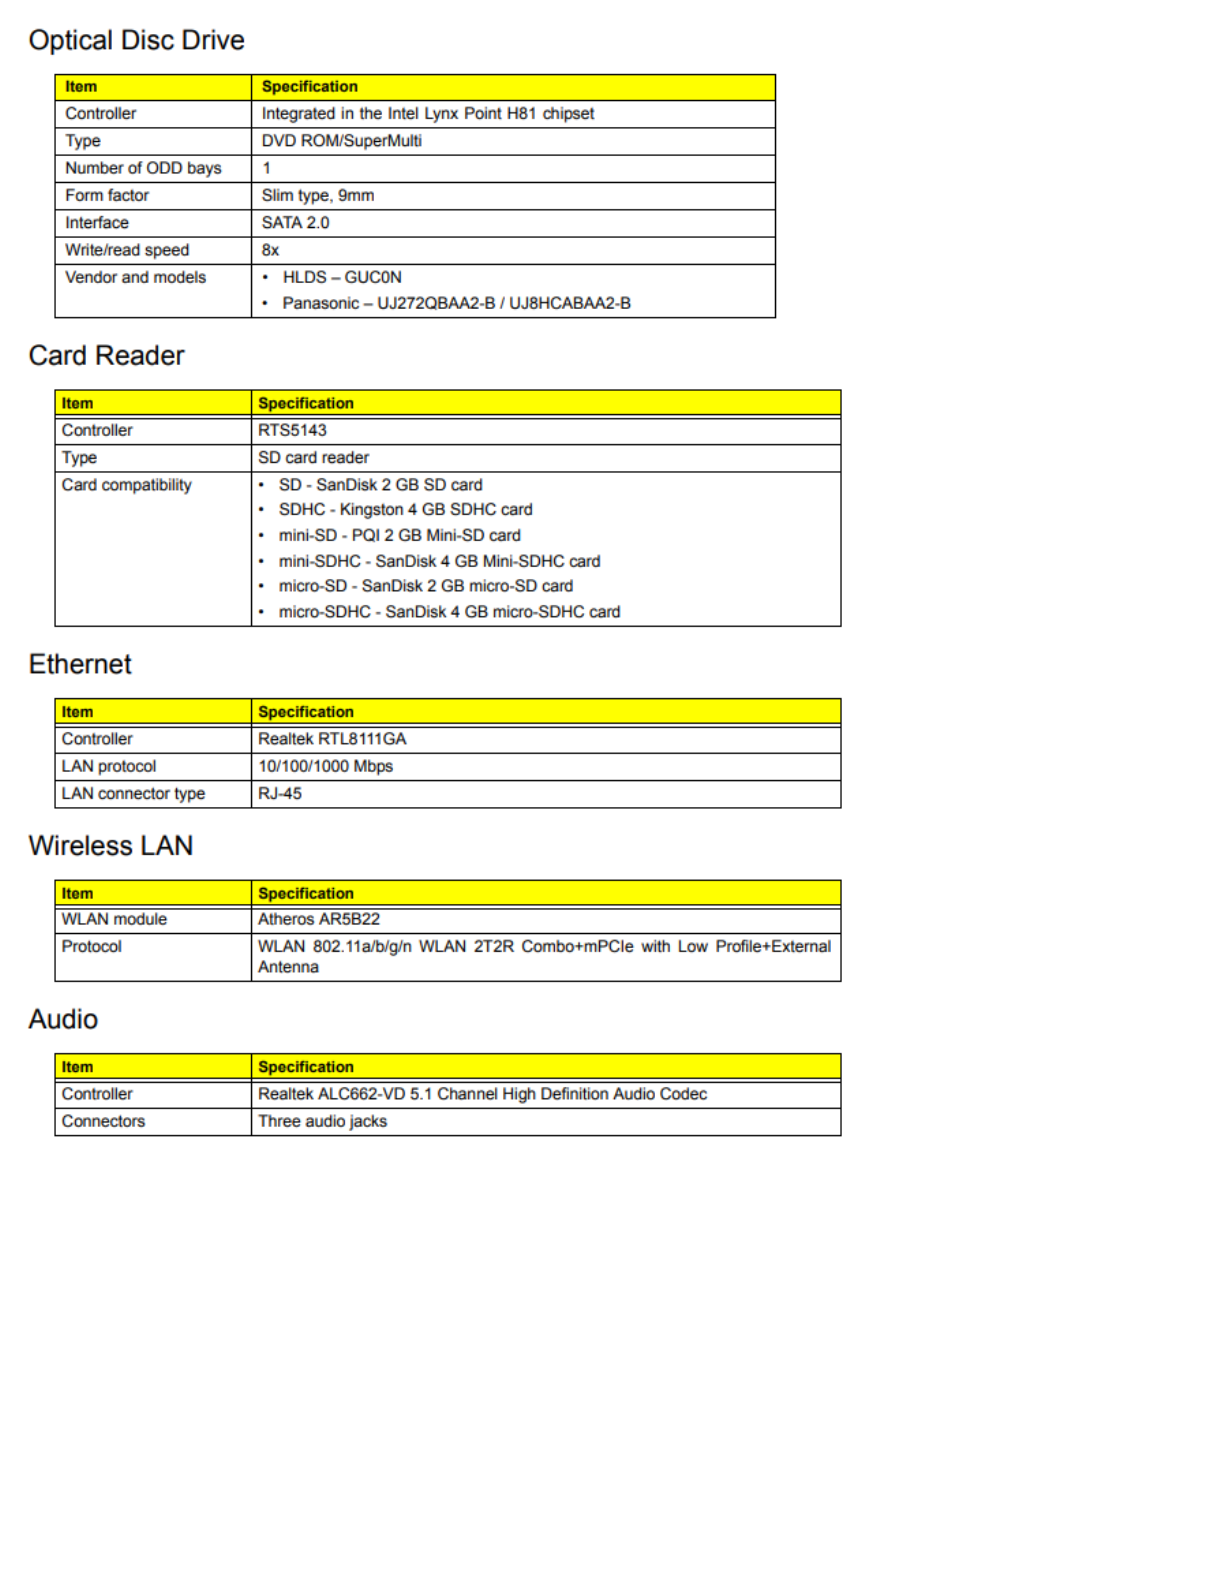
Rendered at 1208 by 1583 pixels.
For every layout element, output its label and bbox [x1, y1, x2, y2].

picture [14, 14, 876, 1172]
